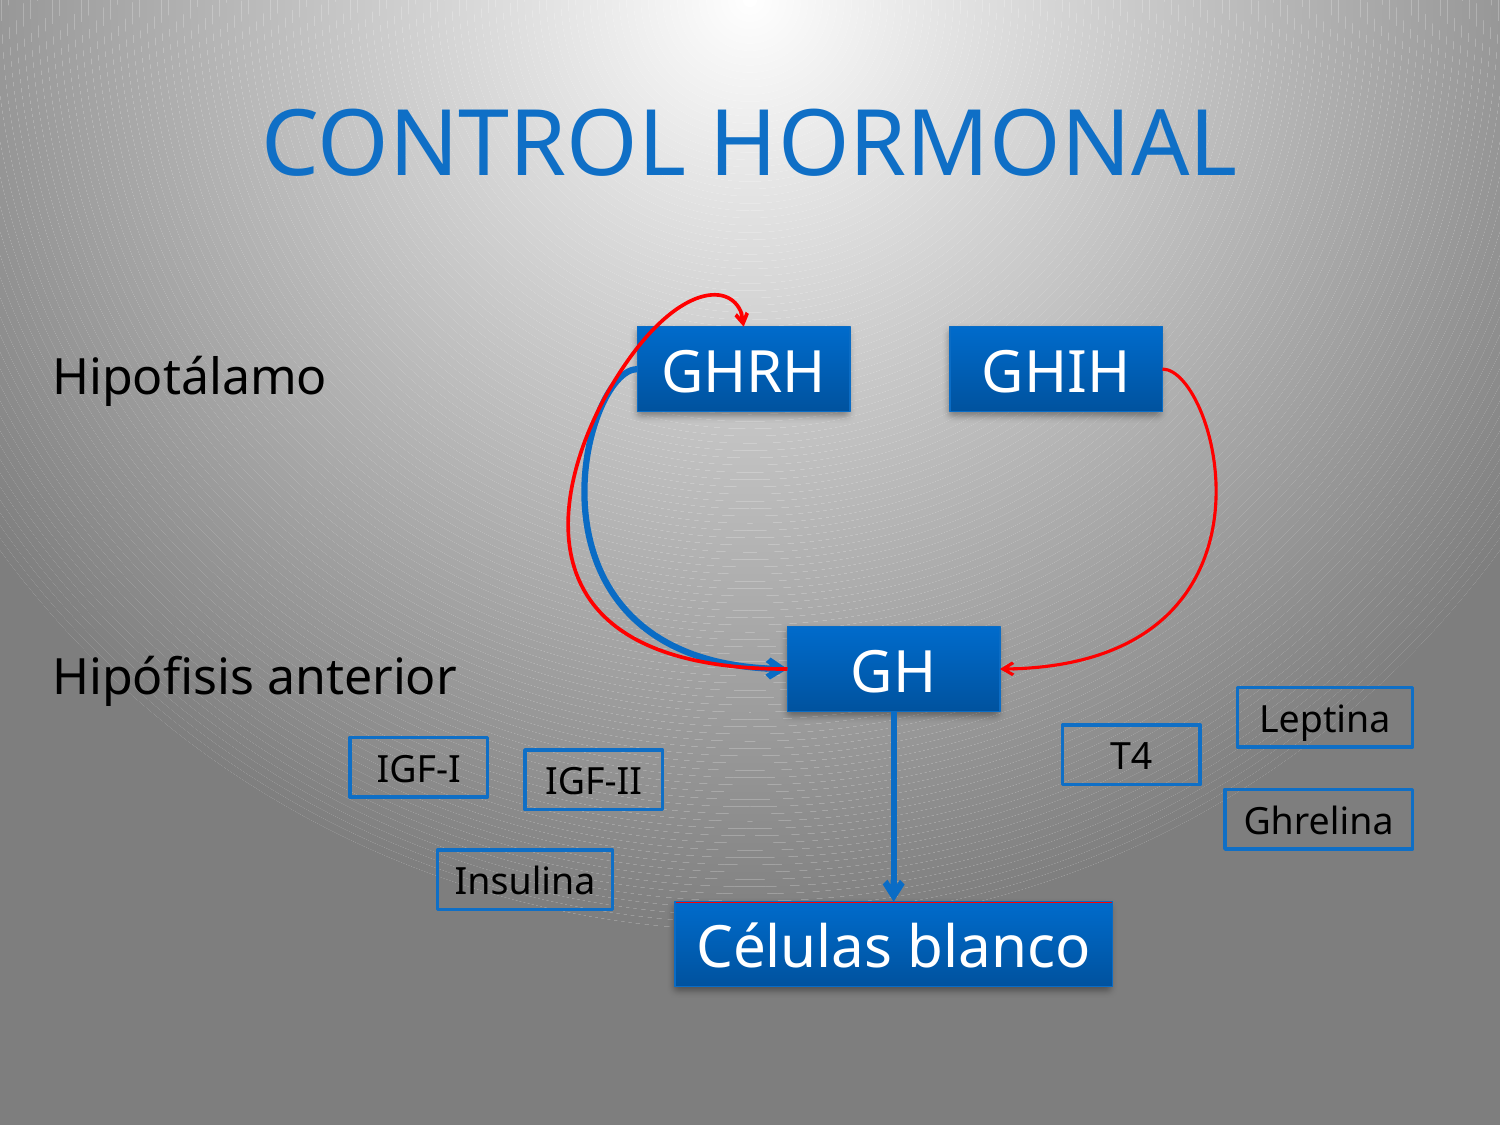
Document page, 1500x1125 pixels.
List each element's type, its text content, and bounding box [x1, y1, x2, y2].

text_box T4 [1062, 724, 1200, 785]
text_box IGF-I [349, 737, 488, 798]
text_box GHRH [788, 326, 851, 412]
text_box Ghrelina [1224, 789, 1413, 850]
text_box GH [787, 626, 1001, 712]
text_box Hipotálamo [37, 337, 363, 413]
text_box GHIH [949, 326, 1163, 412]
text_box Leptina [1237, 687, 1413, 748]
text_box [743, 326, 788, 670]
text_box Hipófisis anterior [37, 636, 475, 712]
title CONTROL HORMONAL [75, 45, 1425, 233]
text_box Células blanco [674, 901, 1113, 987]
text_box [999, 369, 1163, 670]
text_box GHRH [637, 326, 742, 367]
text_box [637, 369, 738, 670]
text_box IGF-II [524, 749, 663, 810]
text_box Insulina [437, 849, 613, 910]
